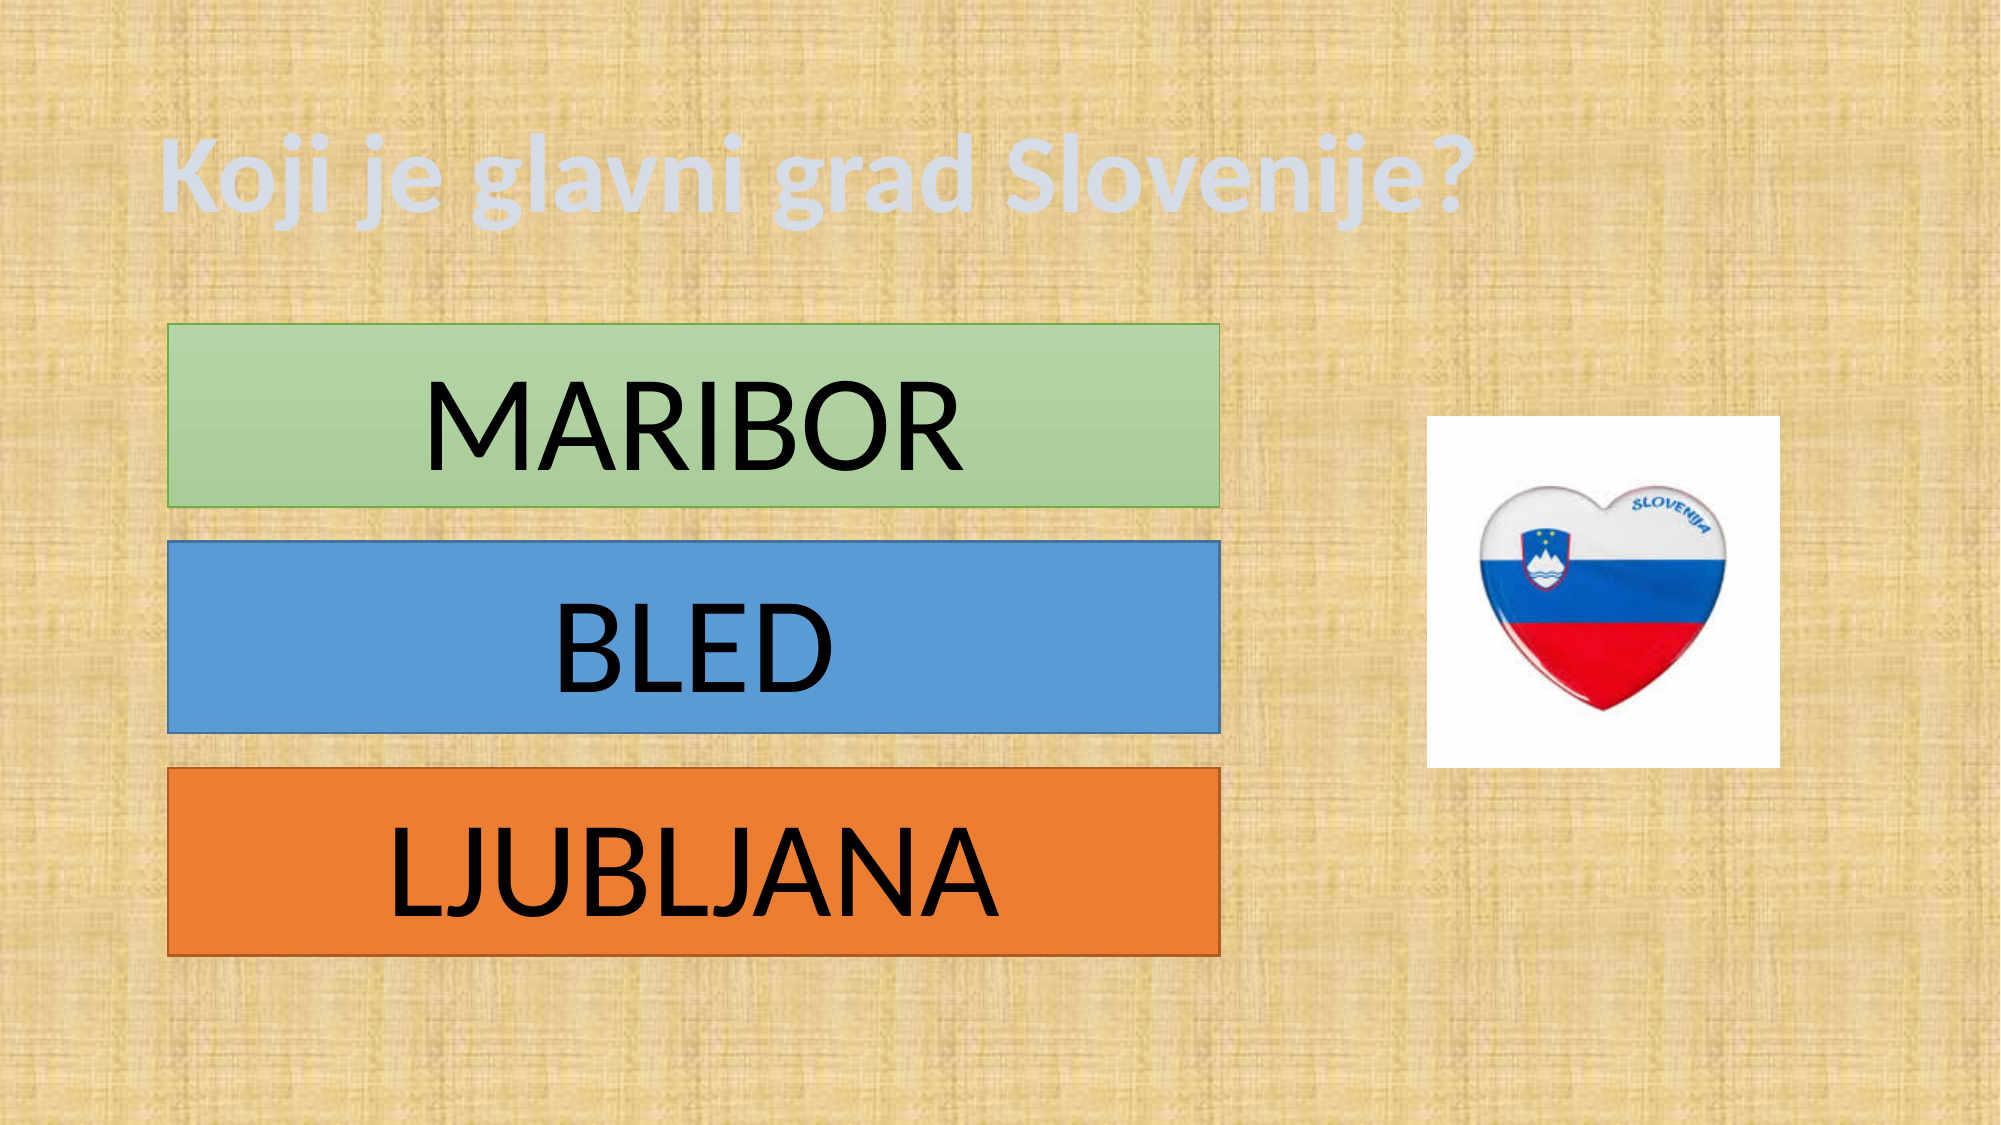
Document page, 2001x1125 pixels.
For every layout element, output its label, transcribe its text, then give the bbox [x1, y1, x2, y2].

text_box Koji je glavni grad Slovenije? [143, 92, 1497, 243]
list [1427, 416, 1780, 768]
picture [0, 0, 2001, 1125]
text_box BLED [167, 540, 1221, 734]
text_box MARIBOR [167, 323, 1220, 508]
text_box LJUBLJANA [167, 767, 1221, 957]
